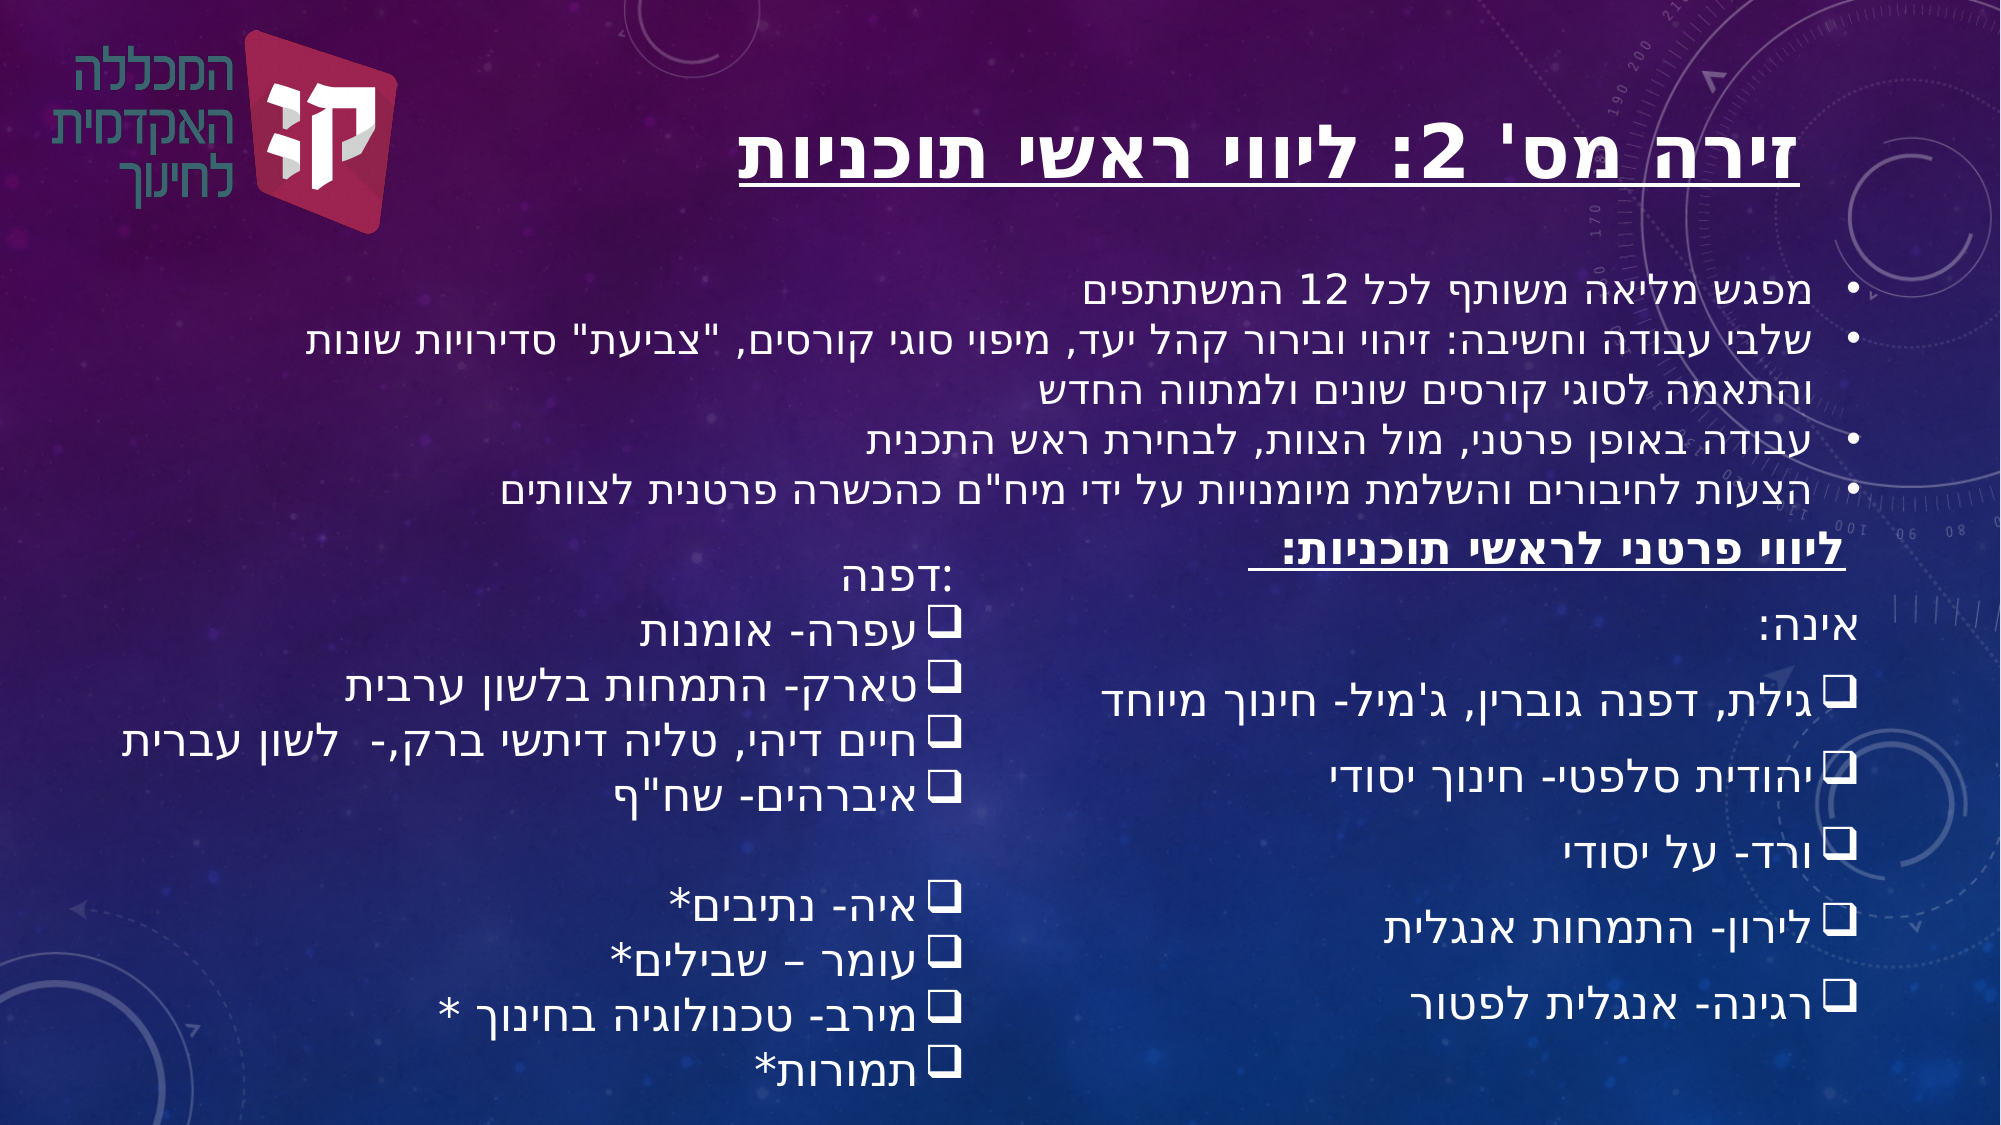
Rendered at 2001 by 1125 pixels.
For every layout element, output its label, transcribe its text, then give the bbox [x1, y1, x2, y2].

list ליווי פרטני לראשי תוכניות: אינה: גילת, דפנה גוברין, ג'מיל- חינוך מיוחד יהודית סלפטי- חינוך יסודי ורד- על יסודי לירון- התמחות אנגלית רגינה- אנגלית לפטור [1055, 521, 1876, 1054]
title זירה מס' 2: ליווי ראשי תוכניות [152, 28, 1815, 268]
text_box מפגש מליאה משותף לכל 12 המשתתפים שלבי עבודה וחשיבה: זיהוי ובירור קהל יעד, מיפוי סוגי קורסים, "צביעת" סדירויות שונות והתאמה לסוגי קורסים שונים ולמתווה החדש עבודה באופן פרטני, מול הצוות, לבחירת ראש התכנית הצעות לחיבורים והשלמת מיומנויות על ידי מיח"ם כהכשרה פרטנית לצוותים [190, 255, 1876, 521]
picture [0, 0, 2001, 1125]
text_box דפנה: עפרה- אומנות טארק- התמחות בלשון ערבית חיים דיהי, טליה דיתשי ברק,- לשון עברית איברהים- שח"ף איה- נתיבים* עומר – שבילים* מירב- טכנולוגיה בחינוך * תמורות* [18, 538, 981, 1103]
